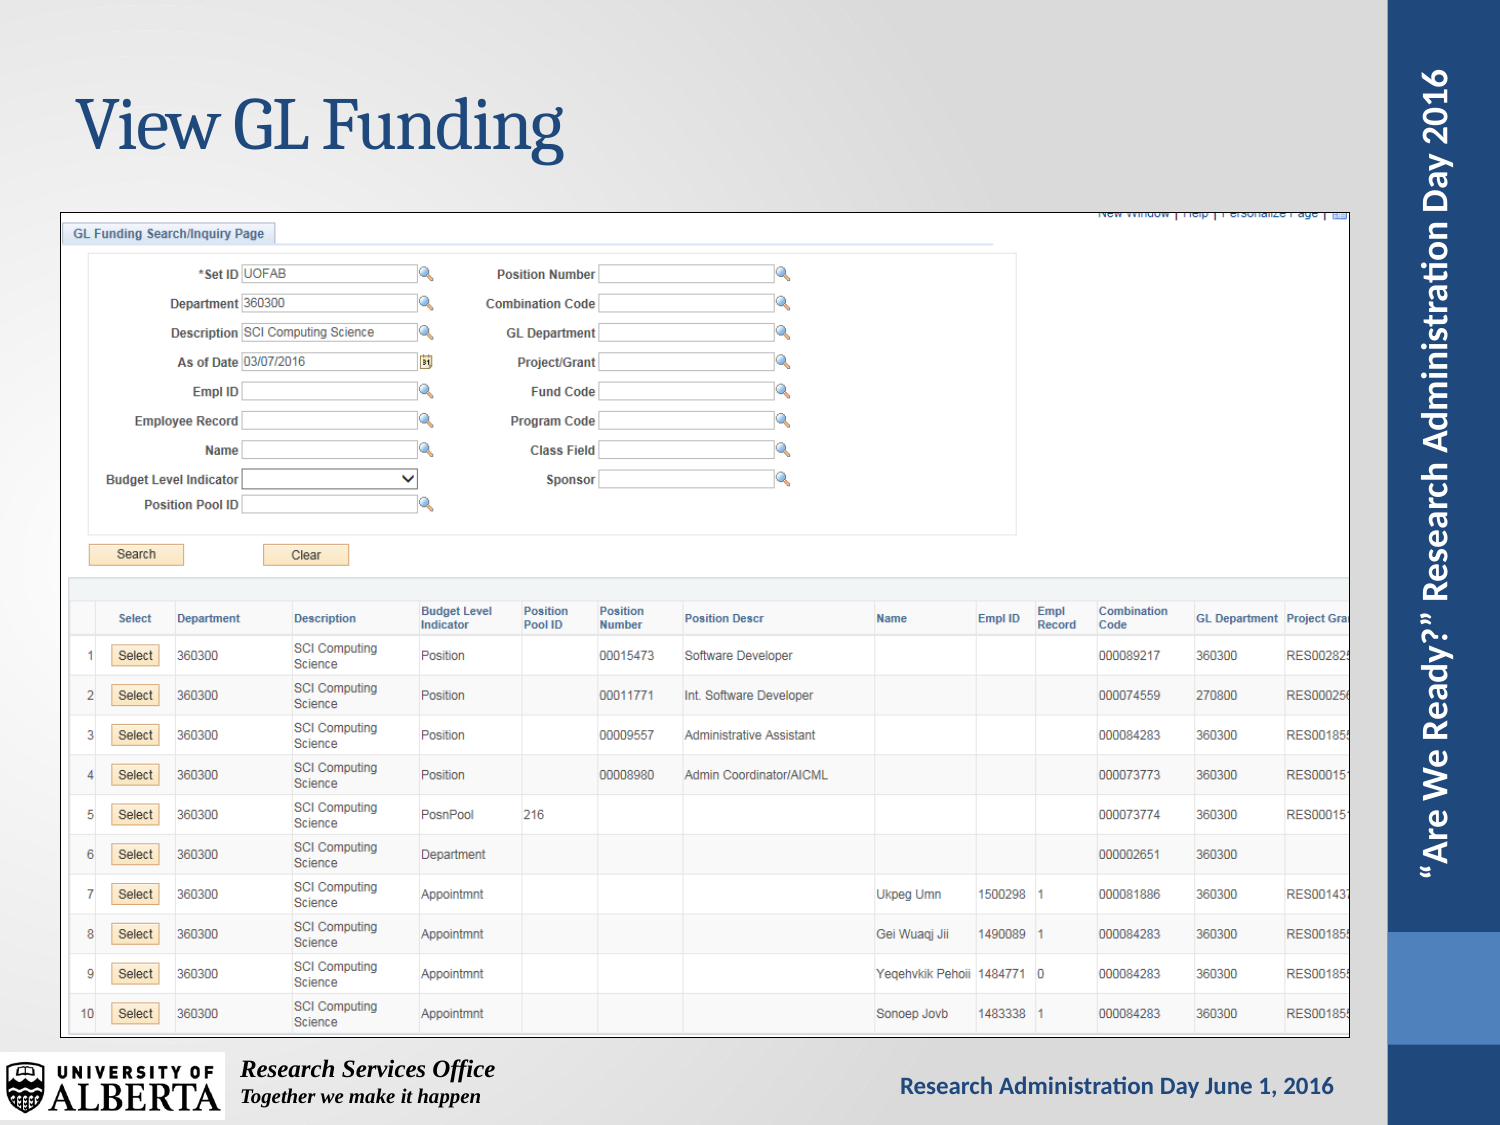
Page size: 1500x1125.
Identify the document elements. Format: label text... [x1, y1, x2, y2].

title View GL Funding [60, 37, 1350, 203]
picture [0, 1052, 225, 1120]
picture [59, 212, 1351, 1039]
